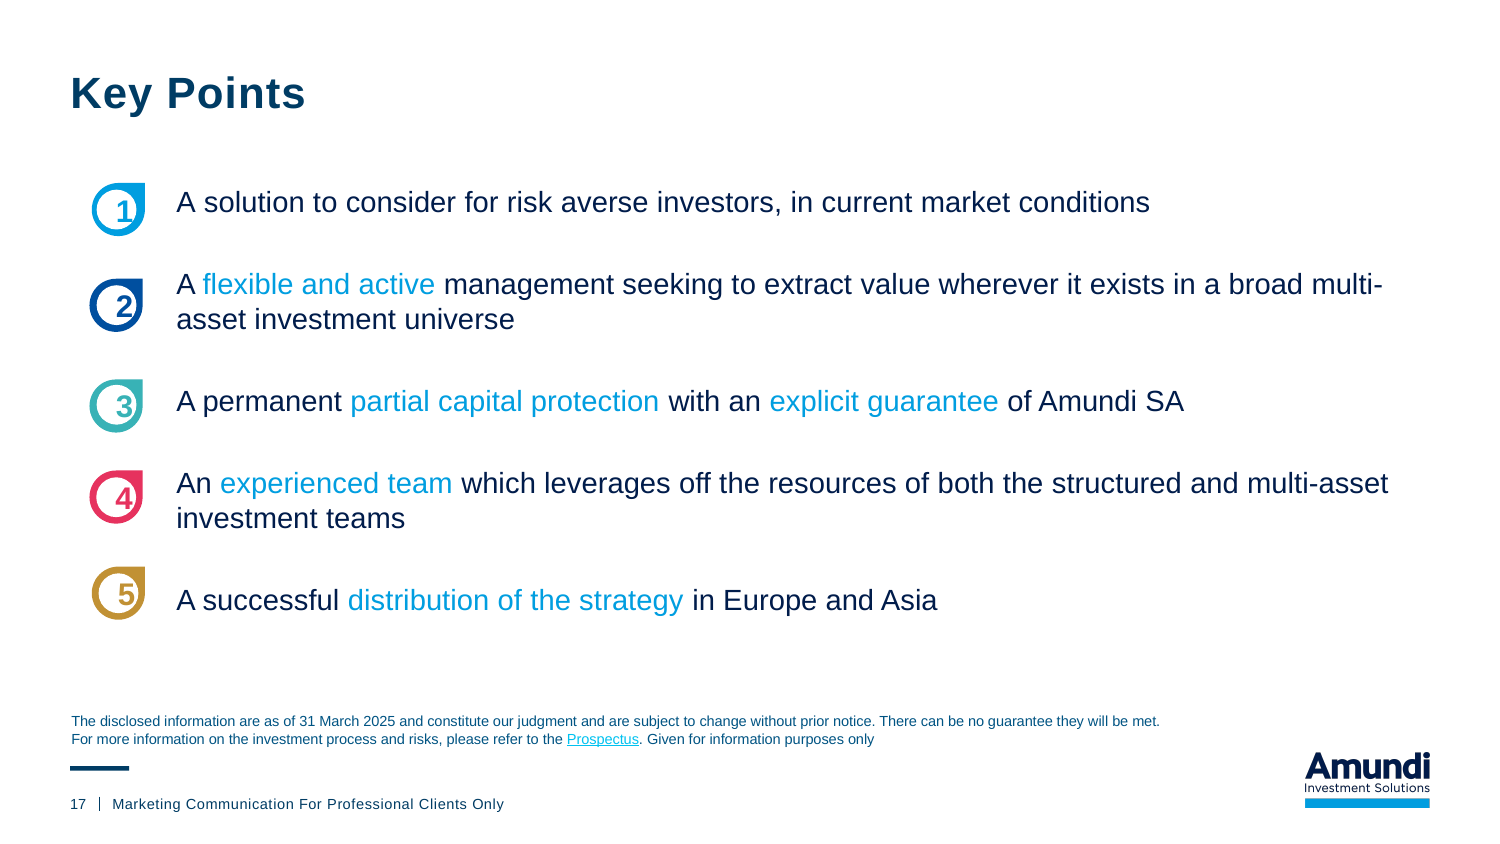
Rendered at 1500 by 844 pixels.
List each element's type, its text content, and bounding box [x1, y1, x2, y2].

footer Marketing Communication For Professional Clients Only [112, 794, 968, 817]
text_box 5 [97, 572, 140, 615]
text_box [88, 378, 144, 434]
picture [1305, 752, 1430, 798]
text_box 1 [95, 188, 138, 231]
text_box 4 [95, 476, 138, 519]
text_box 2 [95, 284, 138, 327]
text_box [88, 469, 144, 525]
list The disclosed information are as of 31 March 2025 and constitute our judgment and are subject to change without prior notice. There can be no guarantee they will be met. For more information on the investment process and risks, please refer to the Prospectus. Given for information purposes only [70, 671, 1430, 748]
list A solution to consider for risk averse investors, in current market conditions A flexible and active management seeking to extract value wherever it exists in a broad multi-asset investment universe A permanent partial capital protection with an explicit guarantee of Amundi SA An experienced team which leverages off the resources of both the structured and multi-asset investment teams A successful distribution of the strategy in Europe and Asia [175, 183, 1430, 671]
slide_number 17 [70, 794, 100, 817]
text_box [90, 565, 146, 621]
text_box 3 [95, 383, 138, 426]
text_box [88, 277, 144, 333]
text_box [90, 181, 146, 238]
title Key Points [70, 70, 1430, 118]
